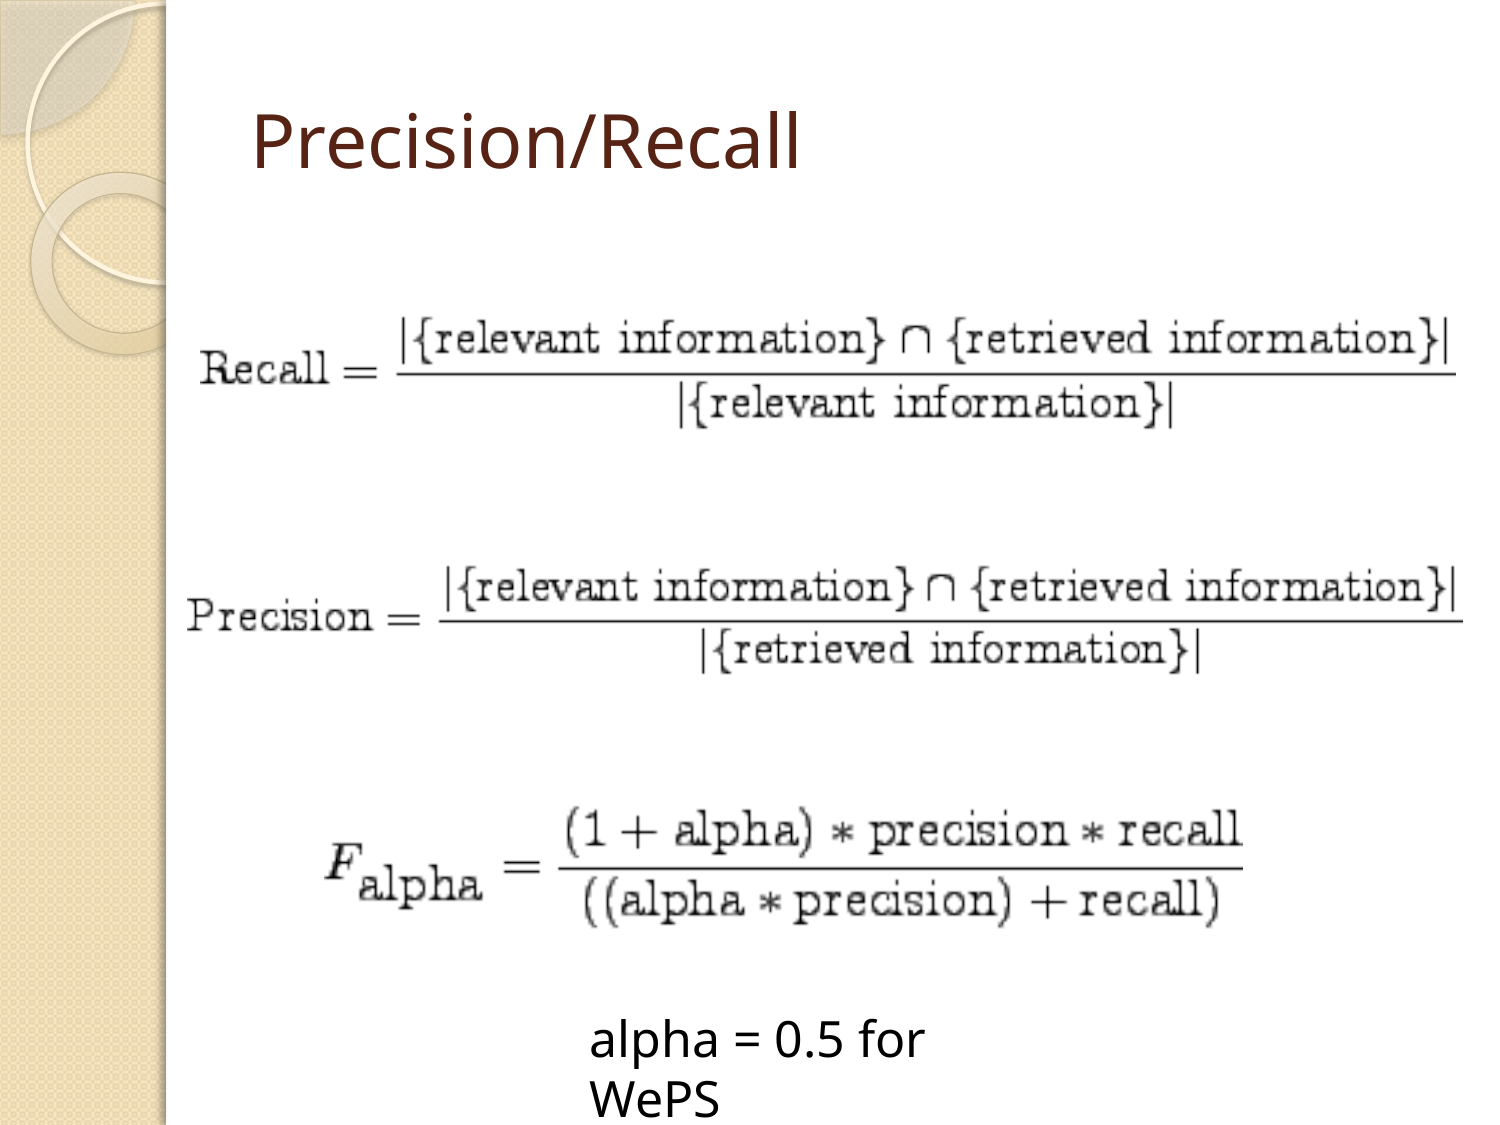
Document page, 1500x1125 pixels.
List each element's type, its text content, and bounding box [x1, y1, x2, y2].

picture [187, 537, 1463, 683]
picture [324, 774, 1243, 938]
title Precision/Recall [235, 45, 1466, 233]
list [199, 287, 1456, 438]
text_box alpha = 0.5 for WePS [575, 999, 1063, 1125]
